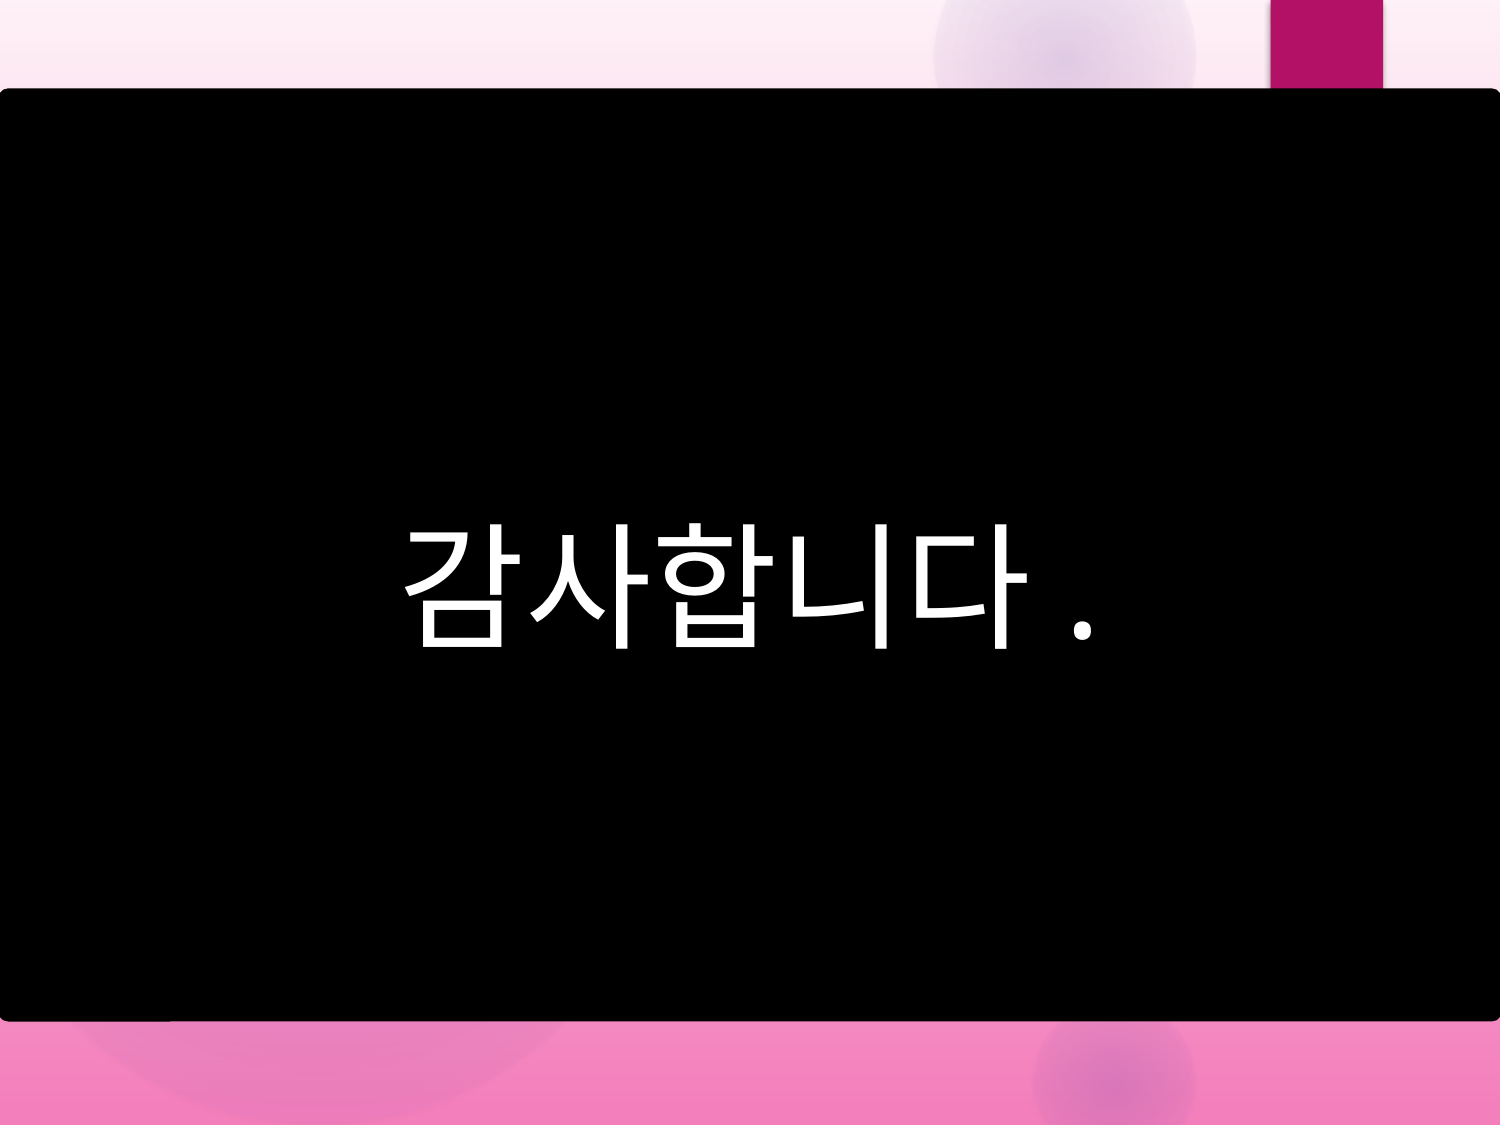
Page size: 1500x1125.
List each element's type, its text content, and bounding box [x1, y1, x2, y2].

text_box [0, 88, 1500, 1022]
text_box 감사합니다. [339, 494, 1160, 674]
